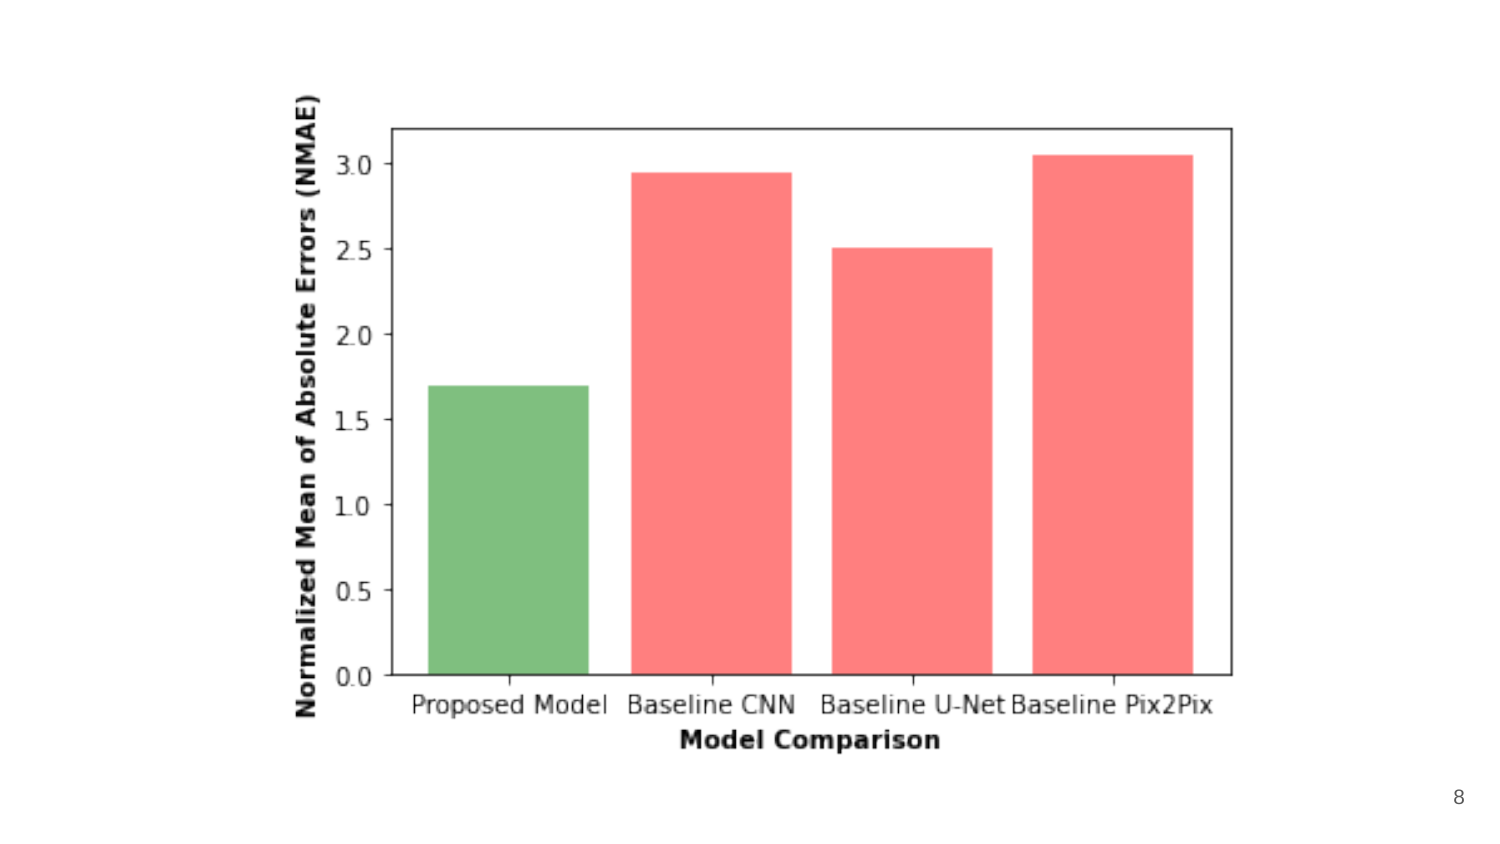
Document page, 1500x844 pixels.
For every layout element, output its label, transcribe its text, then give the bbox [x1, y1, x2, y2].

slide_number ‹#› [1389, 764, 1480, 830]
picture [281, 73, 1249, 771]
